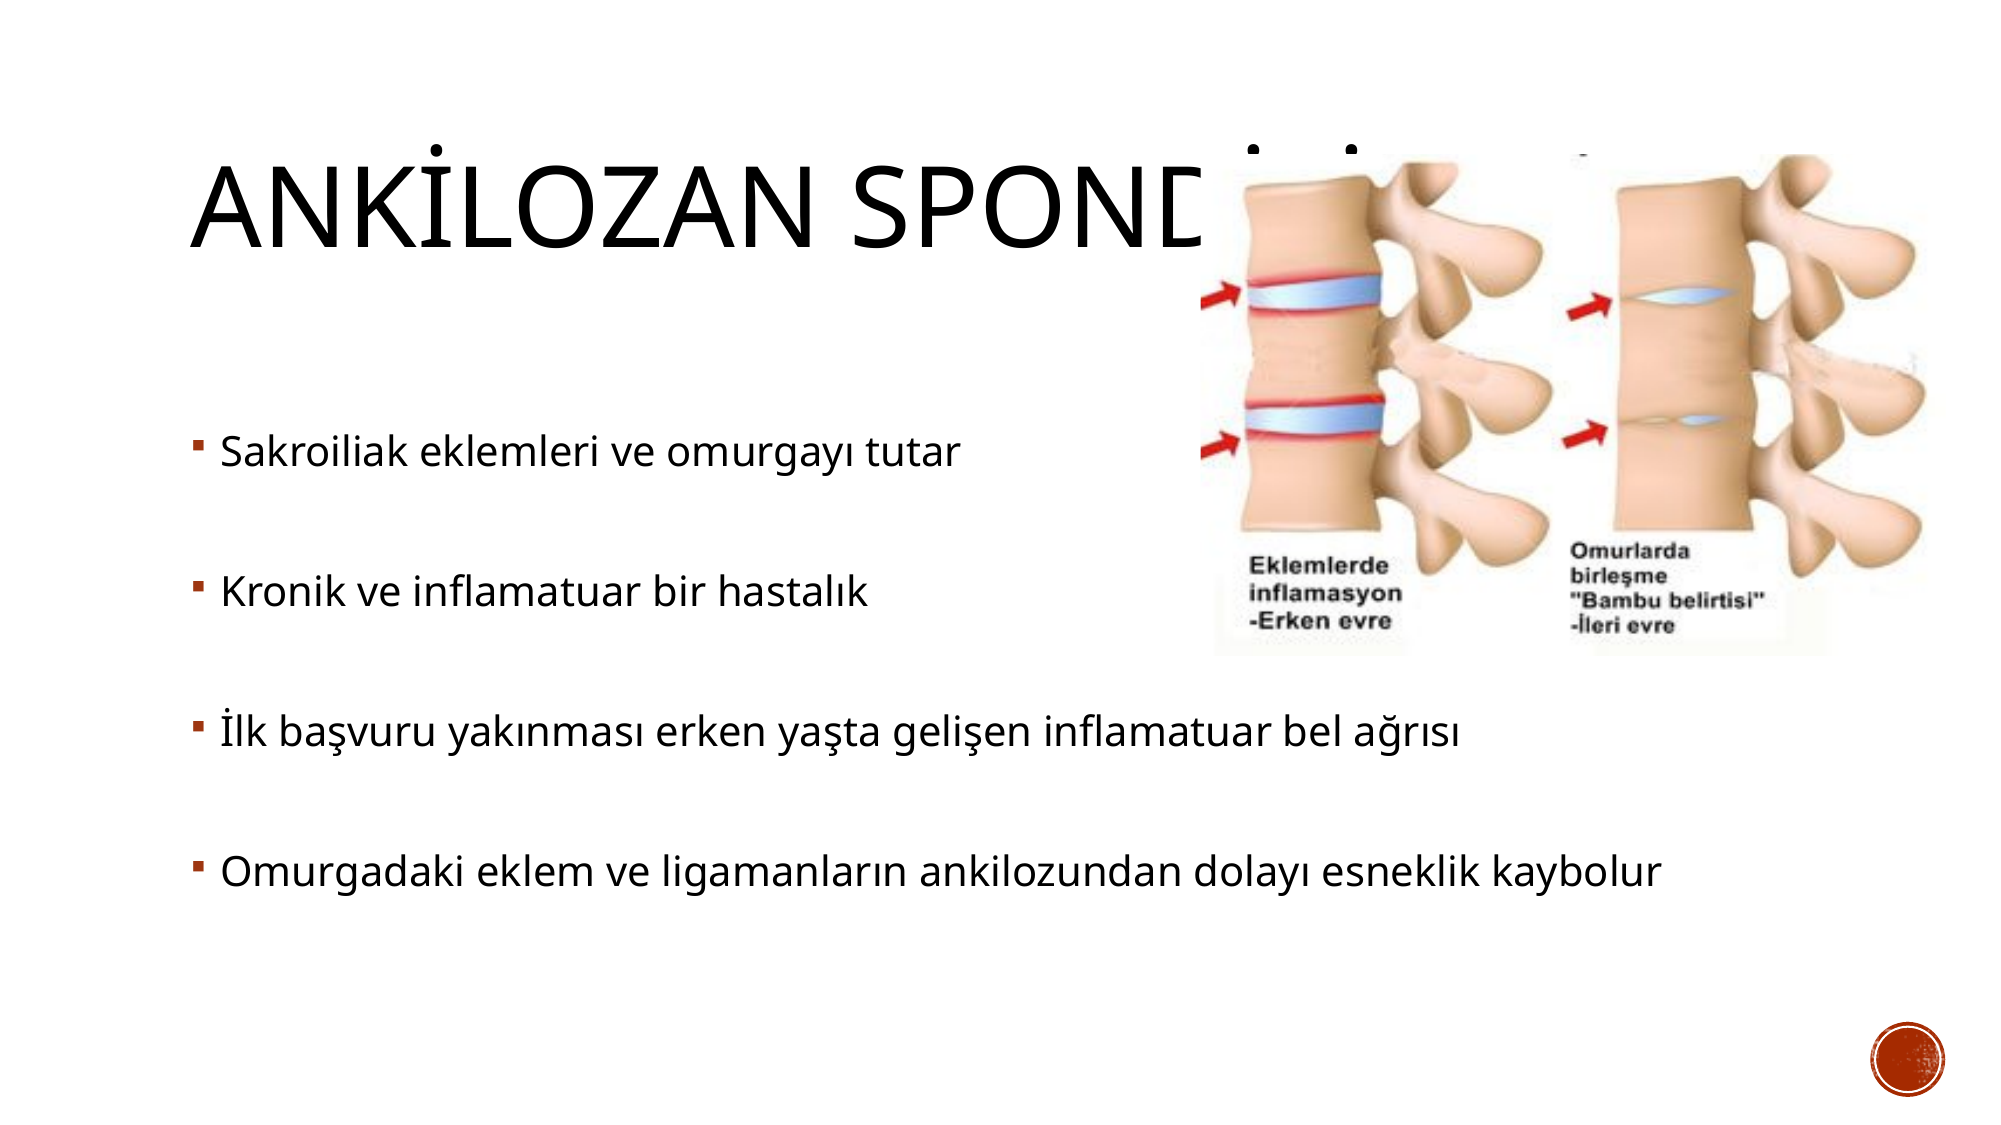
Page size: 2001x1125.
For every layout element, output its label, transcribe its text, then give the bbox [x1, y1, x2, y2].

list Sakroiliak eklemleri ve omurgayı tutar Kronik ve inflamatuar bir hastalık İlk başvuru yakınması erken yaşta gelişen inflamatuar bel ağrısı Omurgadaki eklem ve ligamanların ankilozundan dolayı esneklik kaybolur [175, 348, 1826, 1013]
title ANKİLOZAN SPONDİLİT [175, 79, 1826, 344]
picture [1200, 154, 1946, 656]
